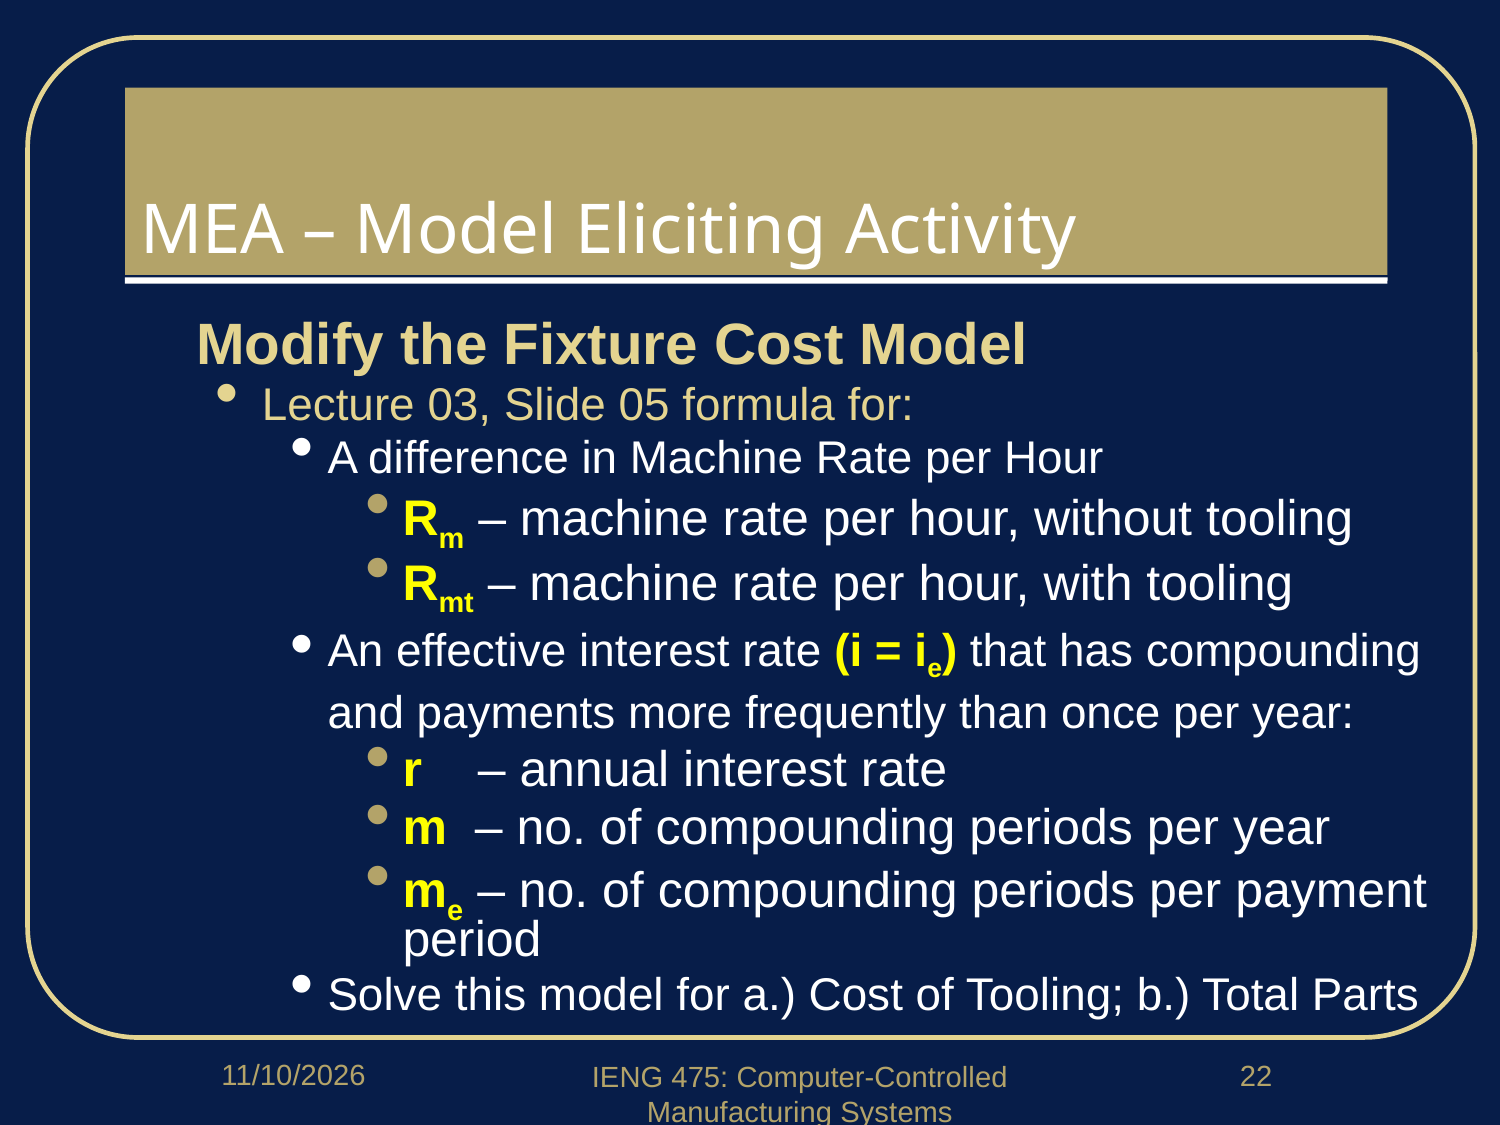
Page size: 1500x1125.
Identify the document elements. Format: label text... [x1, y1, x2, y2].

slide_number 22 [1124, 1049, 1388, 1125]
title MEA – Model Eliciting Activity [125, 87, 1388, 275]
list Modify the Fixture Cost Model Lecture 03, Slide 05 formula for: A difference in Machine Rate per Hour Rm – machine rate per hour, without tooling Rmt – machine rate per hour, with tooling An effective interest rate (i = ie) that has compounding and payments more frequently than once per year: r – annual interest rate m – no. of compounding periods per year me – no. of compounding periods per payment period Solve this model for a.) Cost of Tooling; b.) Total Parts [125, 312, 1466, 975]
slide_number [124, 1048, 463, 1124]
footer IENG 475: Computer-Controlled Manufacturing Systems [537, 1050, 1063, 1125]
